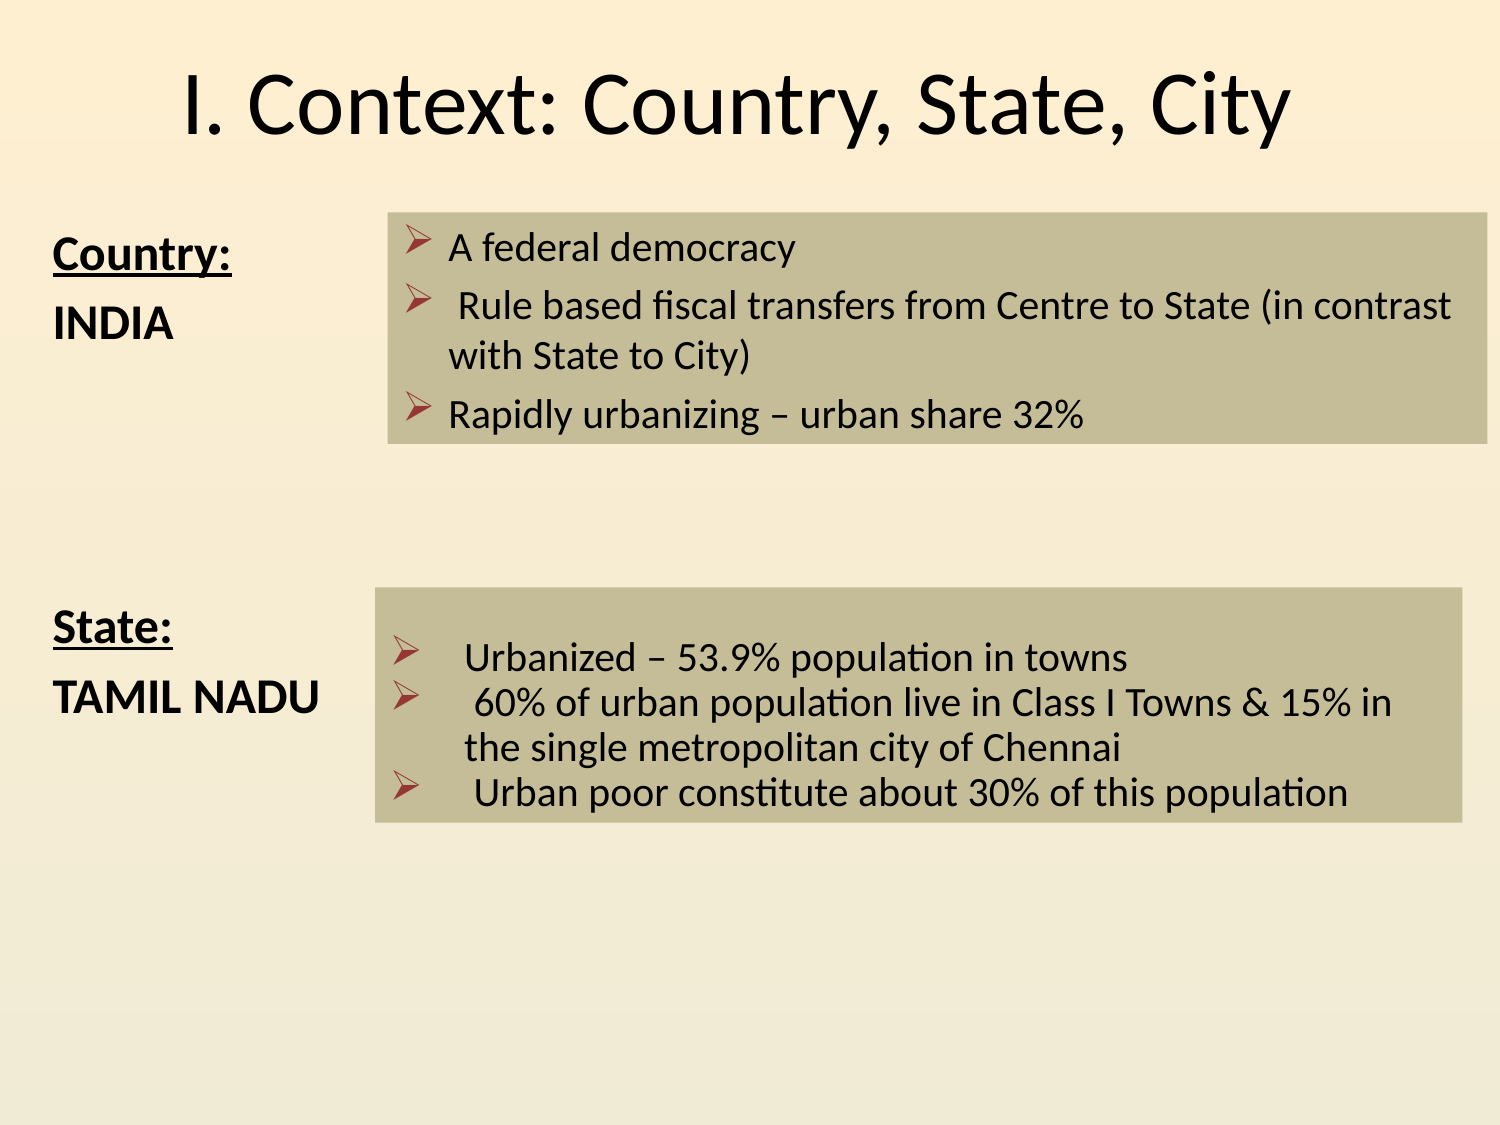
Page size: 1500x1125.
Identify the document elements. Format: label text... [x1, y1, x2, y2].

text_box Urbanized – 53.9% population in towns 60% of urban population live in Class I Towns & 15% in the single metropolitan city of Chennai Urban poor constitute about 30% of this population [375, 587, 1463, 823]
title I. Context: Country, State, City [62, 0, 1413, 196]
list Country: INDIA State: TAMIL NADU [37, 212, 1475, 1050]
text_box A federal democracy Rule based fiscal transfers from Centre to State (in contrast with State to City) Rapidly urbanizing – urban share 32% [387, 212, 1488, 444]
